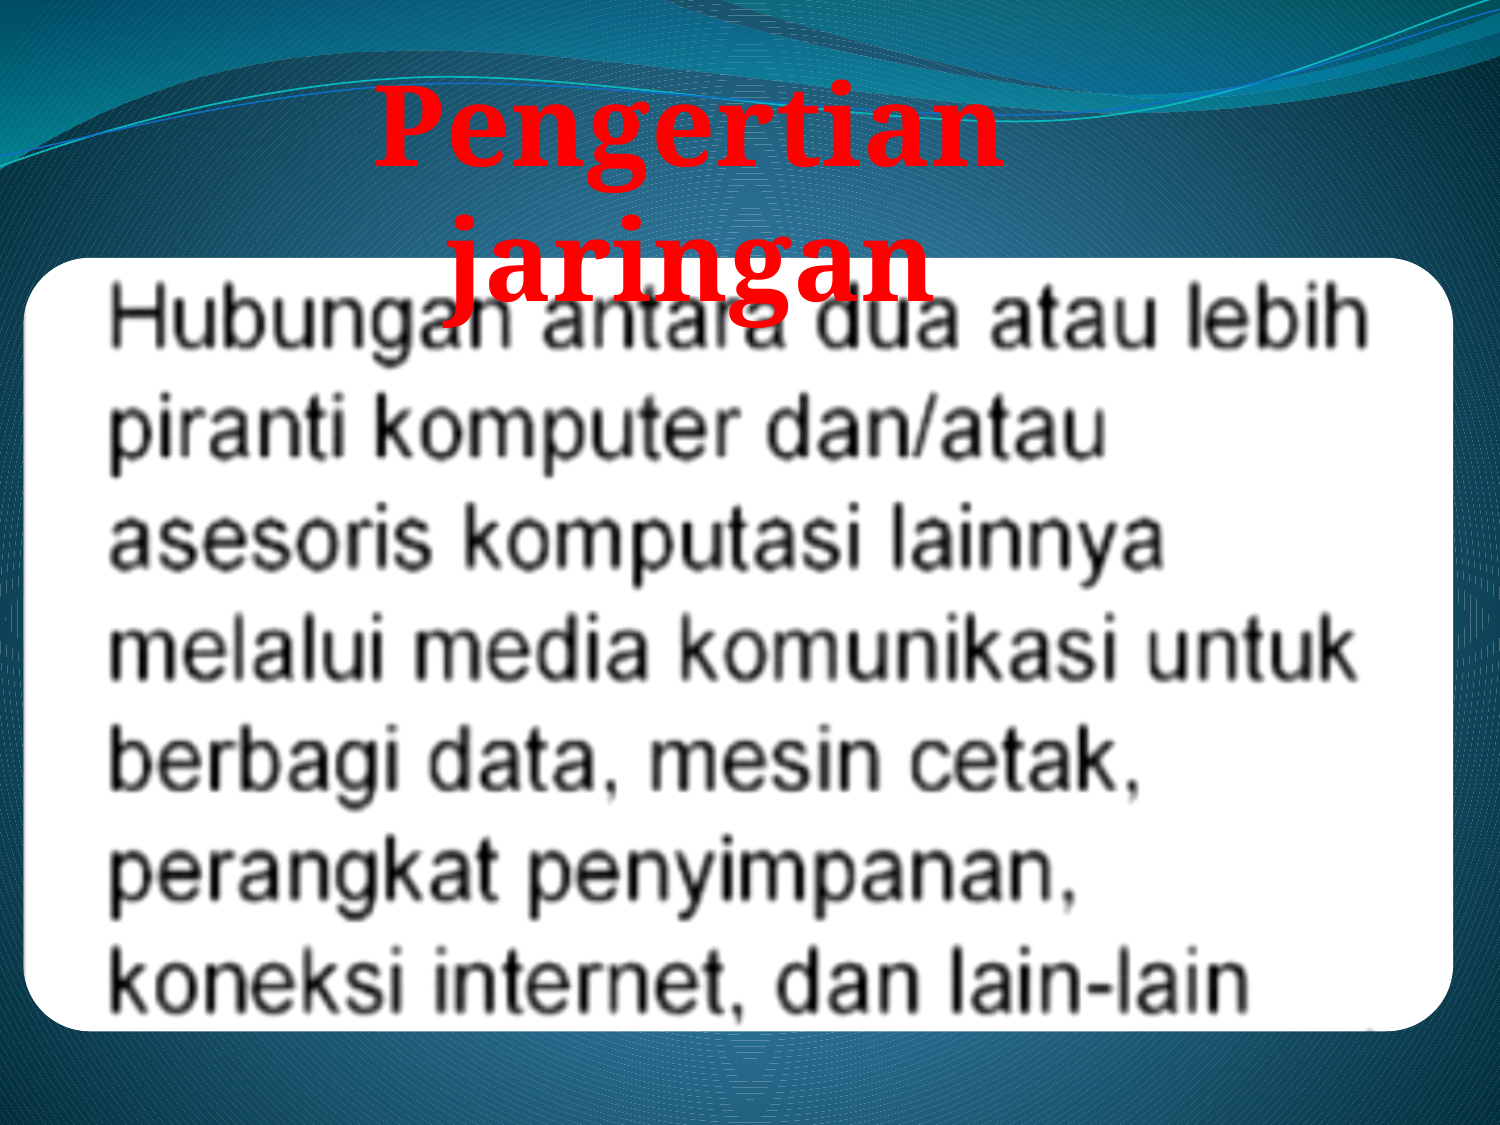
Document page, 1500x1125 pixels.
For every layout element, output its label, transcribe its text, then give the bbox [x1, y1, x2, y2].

picture [23, 257, 1454, 1032]
text_box Pengertian jaringan [115, 45, 1268, 256]
